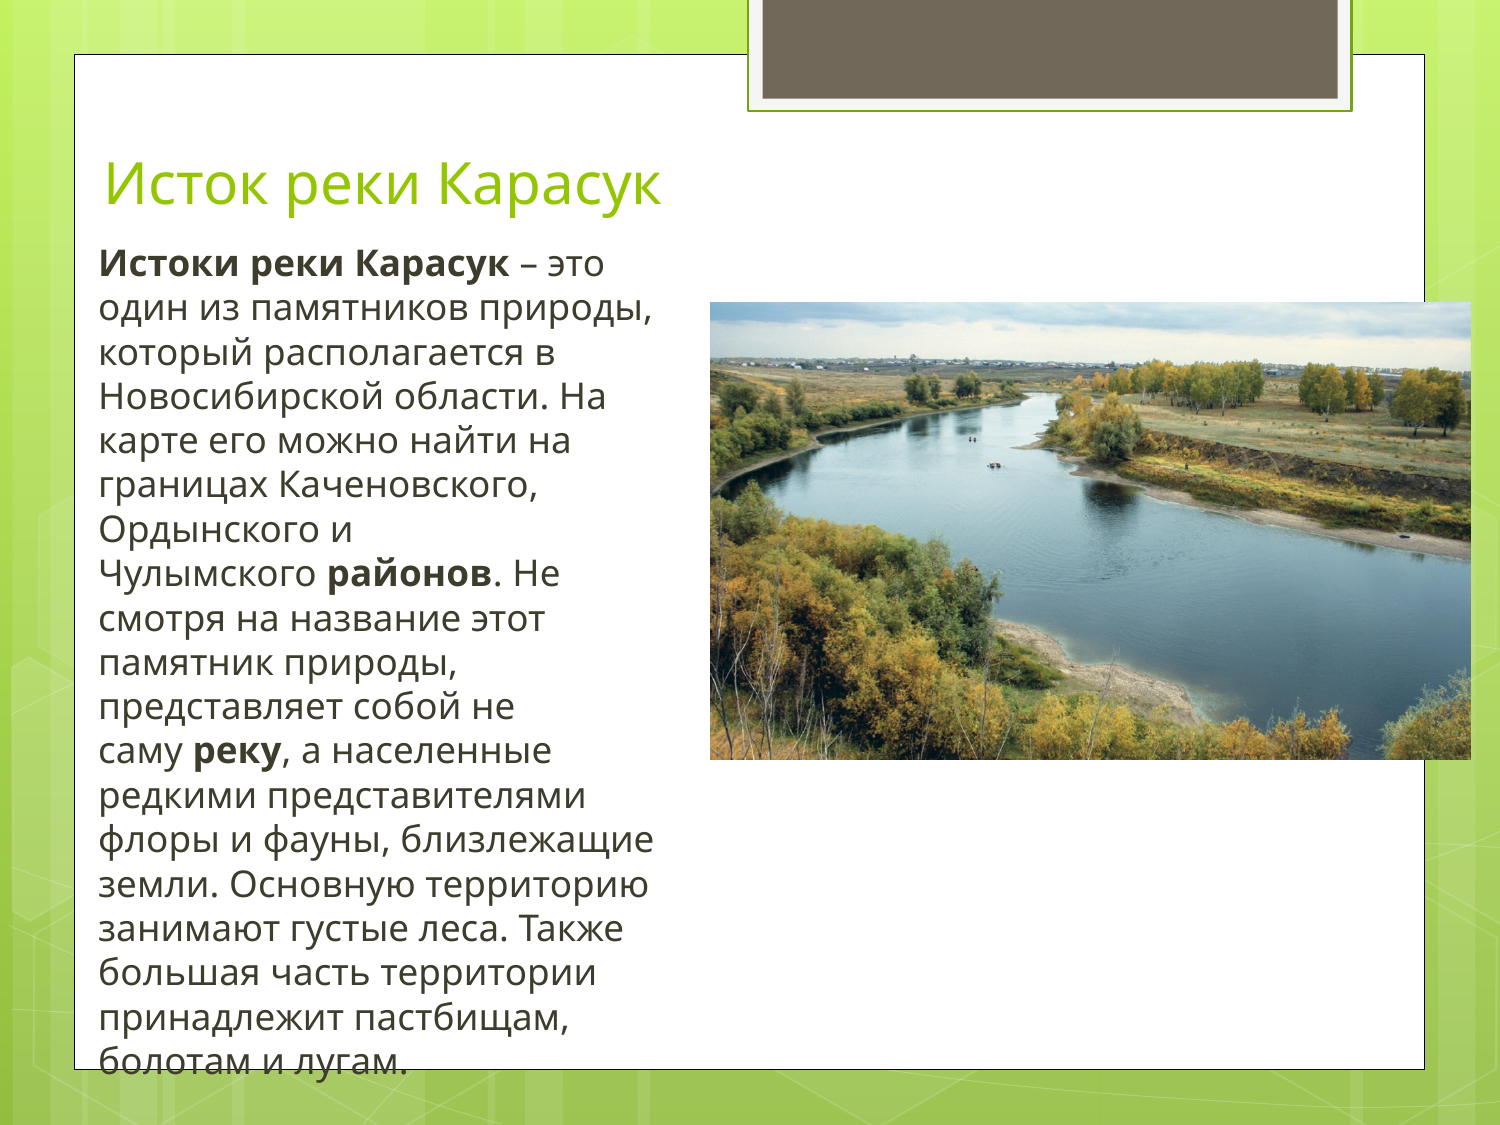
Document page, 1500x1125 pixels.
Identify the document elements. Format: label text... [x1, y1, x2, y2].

title Исток реки Карасук [88, 137, 739, 224]
picture [710, 301, 1471, 760]
list Истоки реки Карасук – это один из памятников природы, который располагается в Новосибирской области. На карте его можно найти на границах Каченовского, Ордынского и Чулымского районов. Не смотря на название этот памятник природы, представляет собой не саму реку, а населенные редкими представителями флоры и фауны, близлежащие земли. Основную территорию занимают густые леса. Также большая часть территории принадлежит пастбищам, болотам и лугам. [29, 231, 703, 1094]
